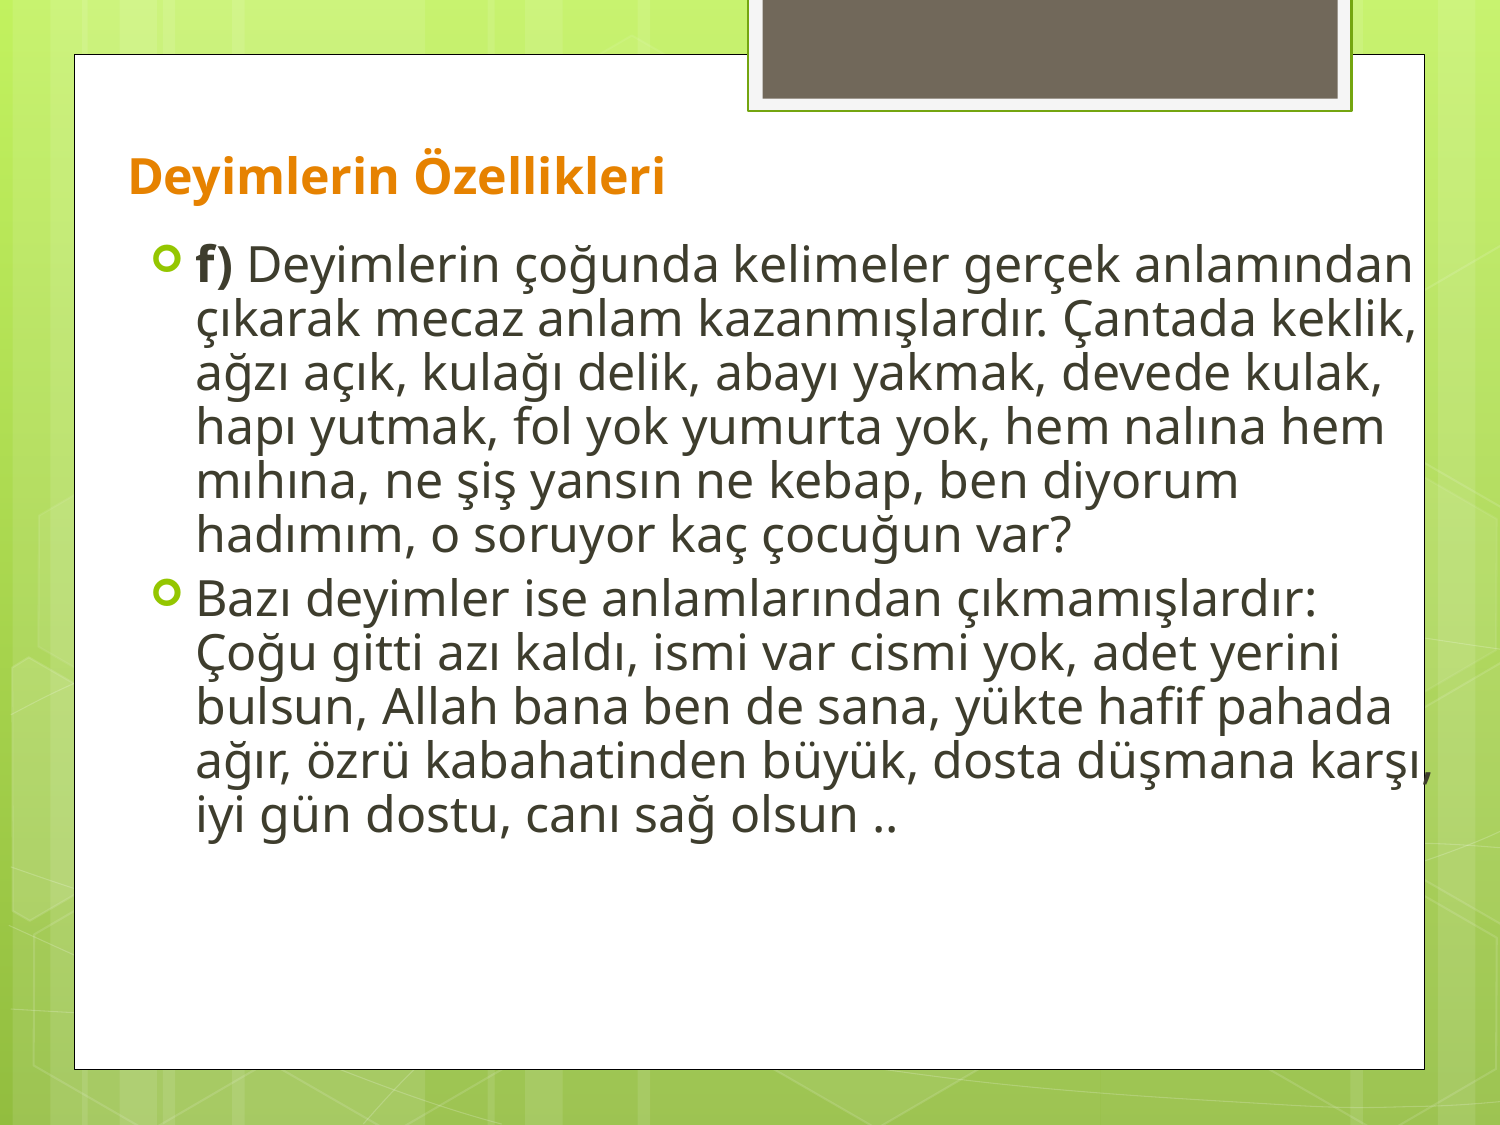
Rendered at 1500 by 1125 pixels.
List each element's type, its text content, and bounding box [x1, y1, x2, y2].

title Deyimlerin Özellikleri [112, 137, 1388, 213]
list f) Deyimlerin çoğunda kelimeler gerçek anlamından çıkarak mecaz anlam kazanmışlardır. Çantada keklik, ağzı açık, kulağı delik, abayı yakmak, devede kulak, hapı yutmak, fol yok yumurta yok, hem nalına hem mıhına, ne şiş yansın ne kebap, ben diyorum hadımım, o soruyor kaç çocuğun var? Bazı deyimler ise anlamlarından çıkmamışlardır: Çoğu gitti azı kaldı, ismi var cismi yok, adet yerini bulsun, Allah bana ben de sana, yükte hafif pahada ağır, özrü kabahatinden büyük, dosta düşmana karşı, iyi gün dostu, canı sağ olsun .. [123, 231, 1463, 1125]
